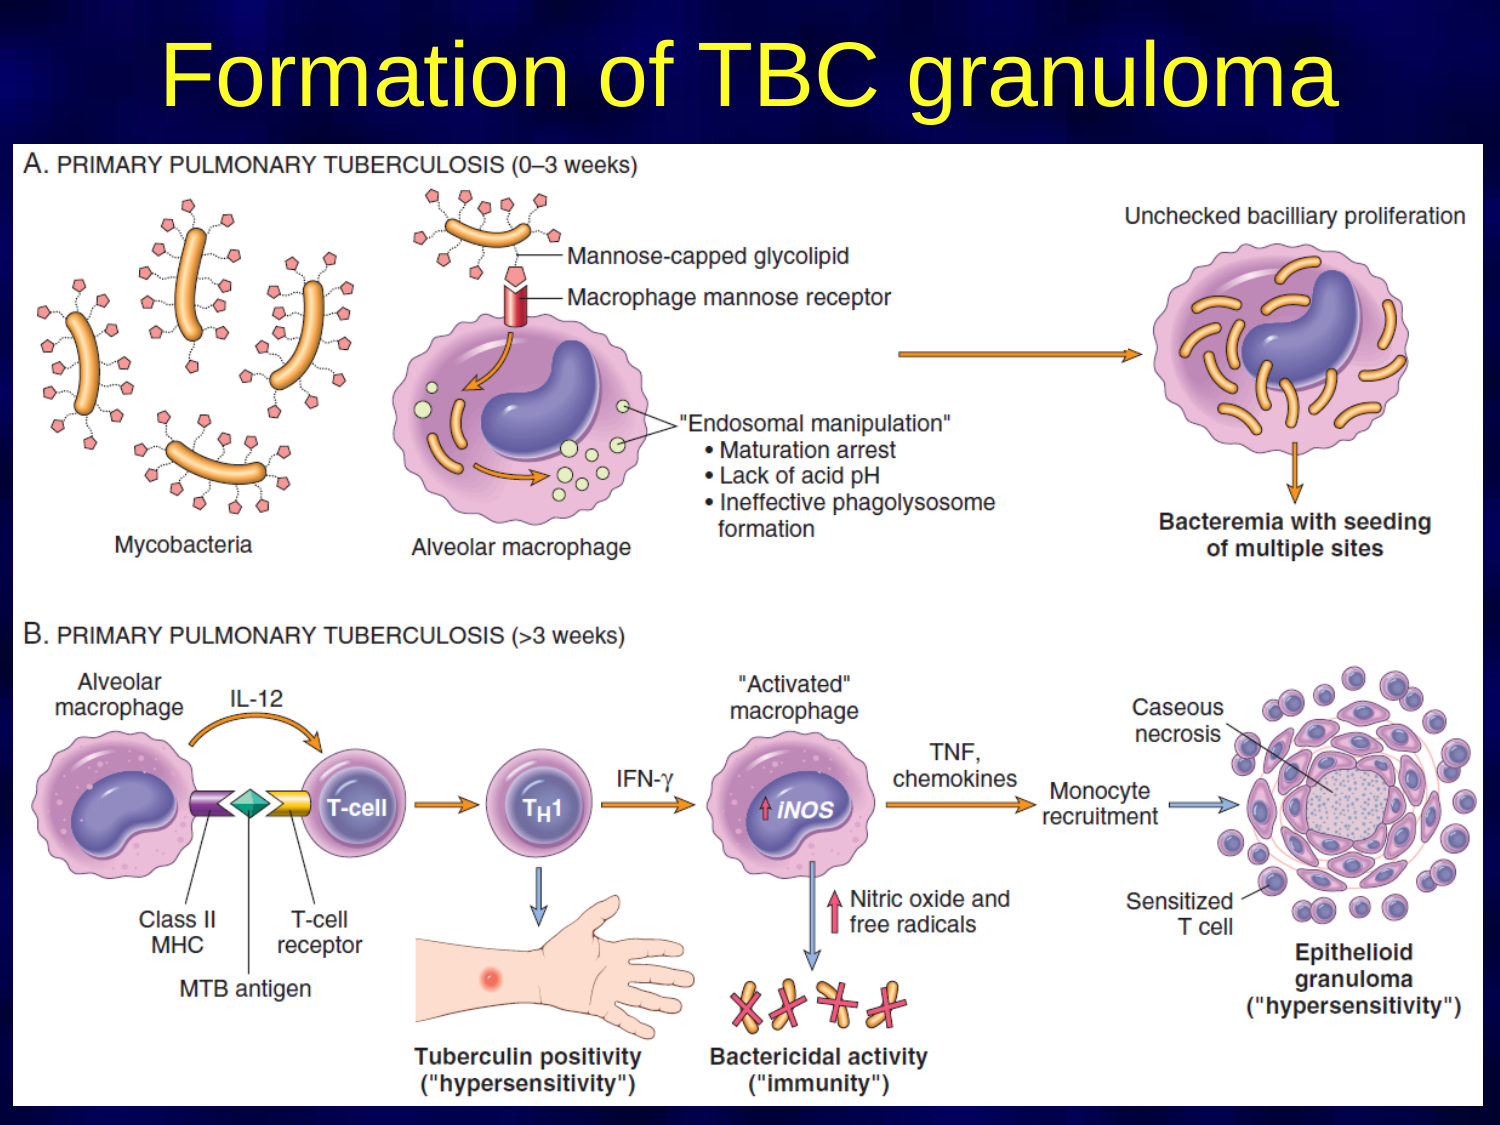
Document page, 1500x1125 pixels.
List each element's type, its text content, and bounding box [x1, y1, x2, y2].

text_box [13, 144, 1483, 1107]
picture [0, 0, 1500, 1125]
text_box Formation of TBC granuloma [111, 7, 1389, 116]
